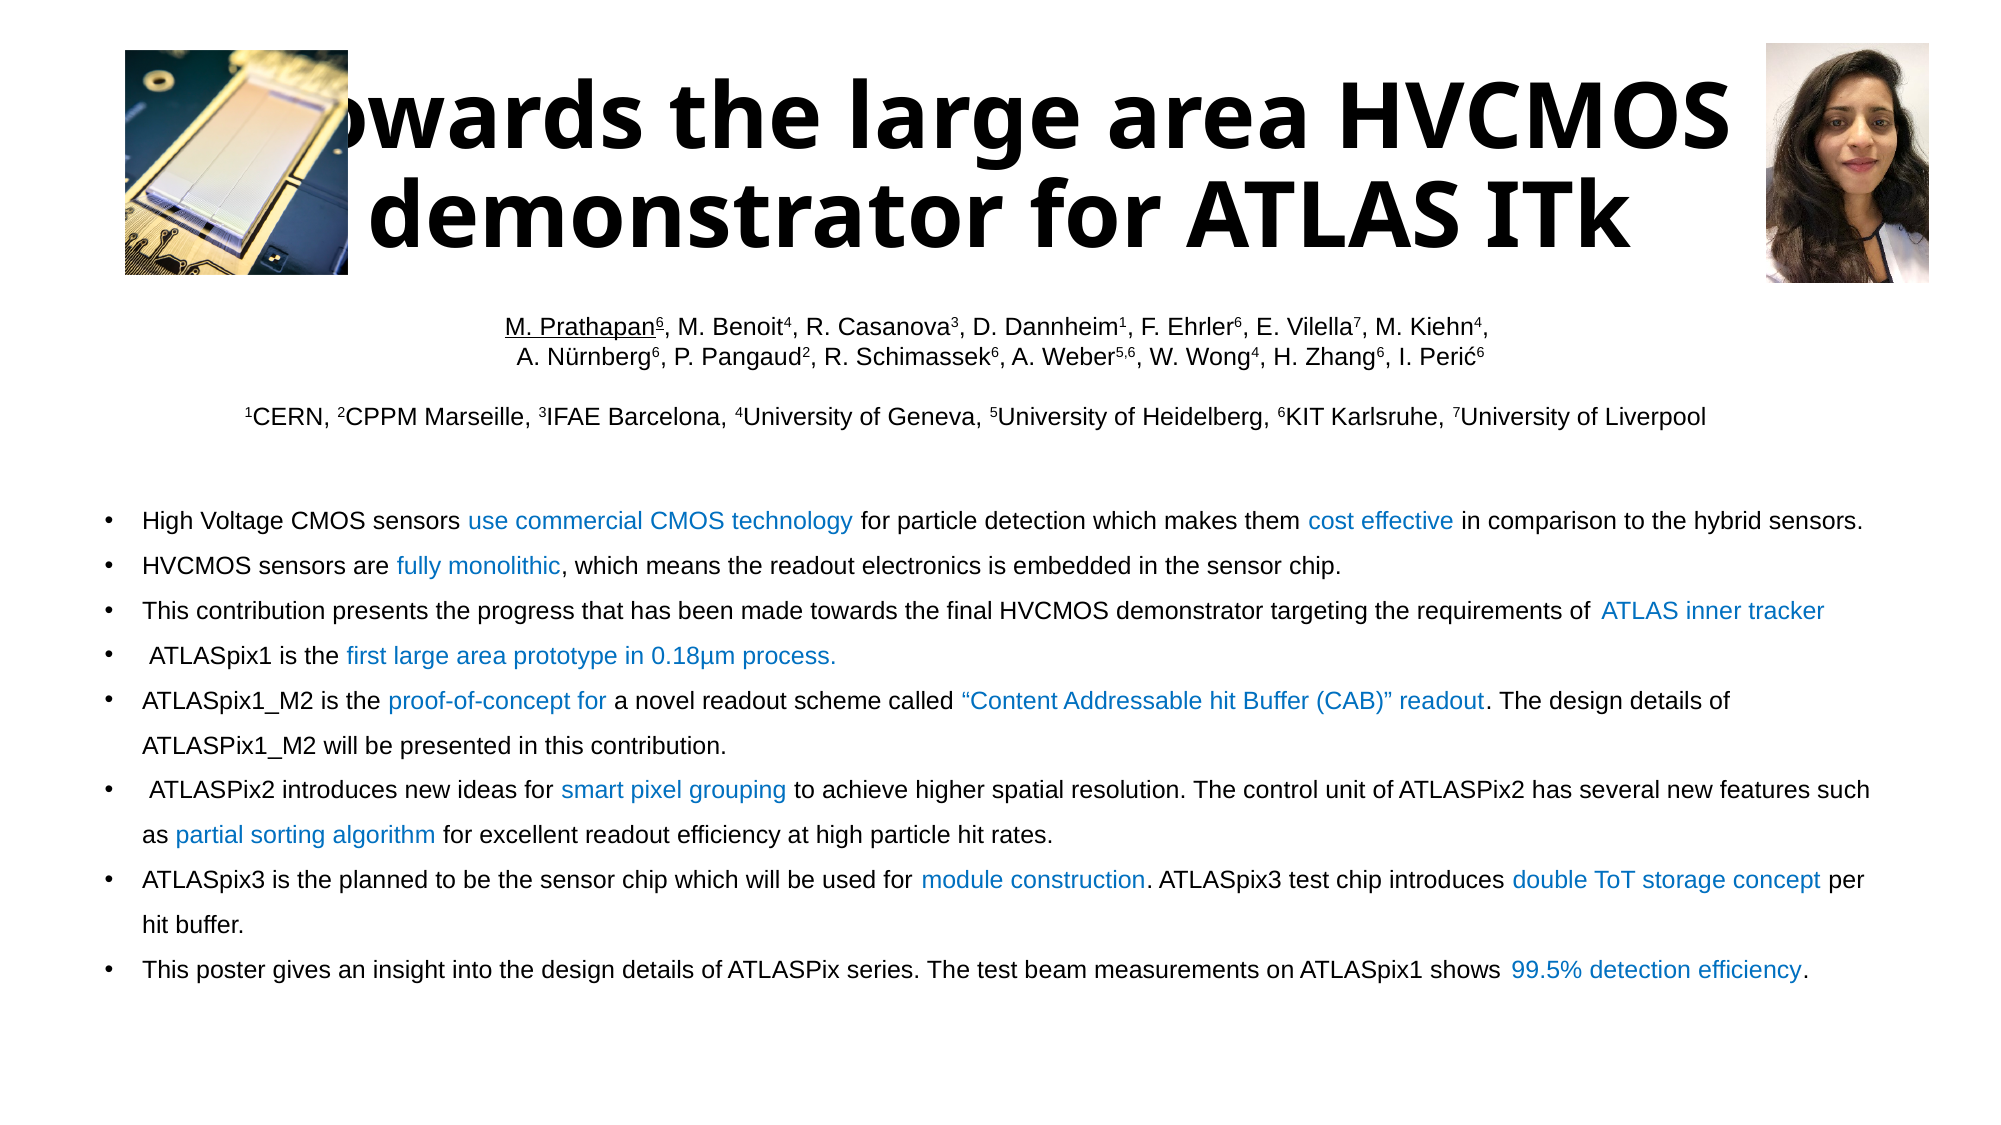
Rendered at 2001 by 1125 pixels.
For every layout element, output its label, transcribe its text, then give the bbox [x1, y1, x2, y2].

picture [125, 50, 348, 275]
picture [1766, 43, 1929, 283]
title Towards the large area HVCMOS demonstrator for ATLAS ITk [137, 59, 1766, 278]
list M. Prathapan6, M. Benoit4, R. Casanova3, D. Dannheim1, F. Ehrler6, E. Vilella7, M. Kiehn4, A. Nürnberg6, P. Pangaud2, R. Schimassek6, A. Weber5,6, W. Wong4, H. Zhang6, I. Perić6 1CERN, 2CPPM Marseille, 3IFAE Barcelona, 4University of Geneva, 5University of Heidelberg, 6KIT Karlsruhe, 7University of Liverpool High Voltage CMOS sensors use commercial CMOS technology for particle detection which makes them cost effective in comparison to the hybrid sensors. HVCMOS sensors are fully monolithic, which means the readout electronics is embedded in the sensor chip. This contribution presents the progress that has been made towards the final HVCMOS demonstrator targeting the requirements of ATLAS inner tracker ATLASpix1 is the first large area prototype in 0.18µm process. ATLASpix1_M2 is the proof-of-concept for a novel readout scheme called “Content Addressable hit Buffer (CAB)” readout. The design details of ATLASPix1_M2 will be presented in this contribution. ATLASPix2 introduces new ideas for smart pixel grouping to achieve higher spatial resolution. The control unit of ATLASPix2 has several new features such as partial sorting algorithm for excellent readout efficiency at high particle hit rates. ATLASpix3 is the planned to be the sensor chip which will be used for module construction. ATLASpix3 test chip introduces double ToT storage concept per hit buffer. This poster gives an insight into the design details of ATLASPix series. The test beam measurements on ATLASpix1 shows 99.5% detection efficiency. [89, 302, 1912, 1125]
